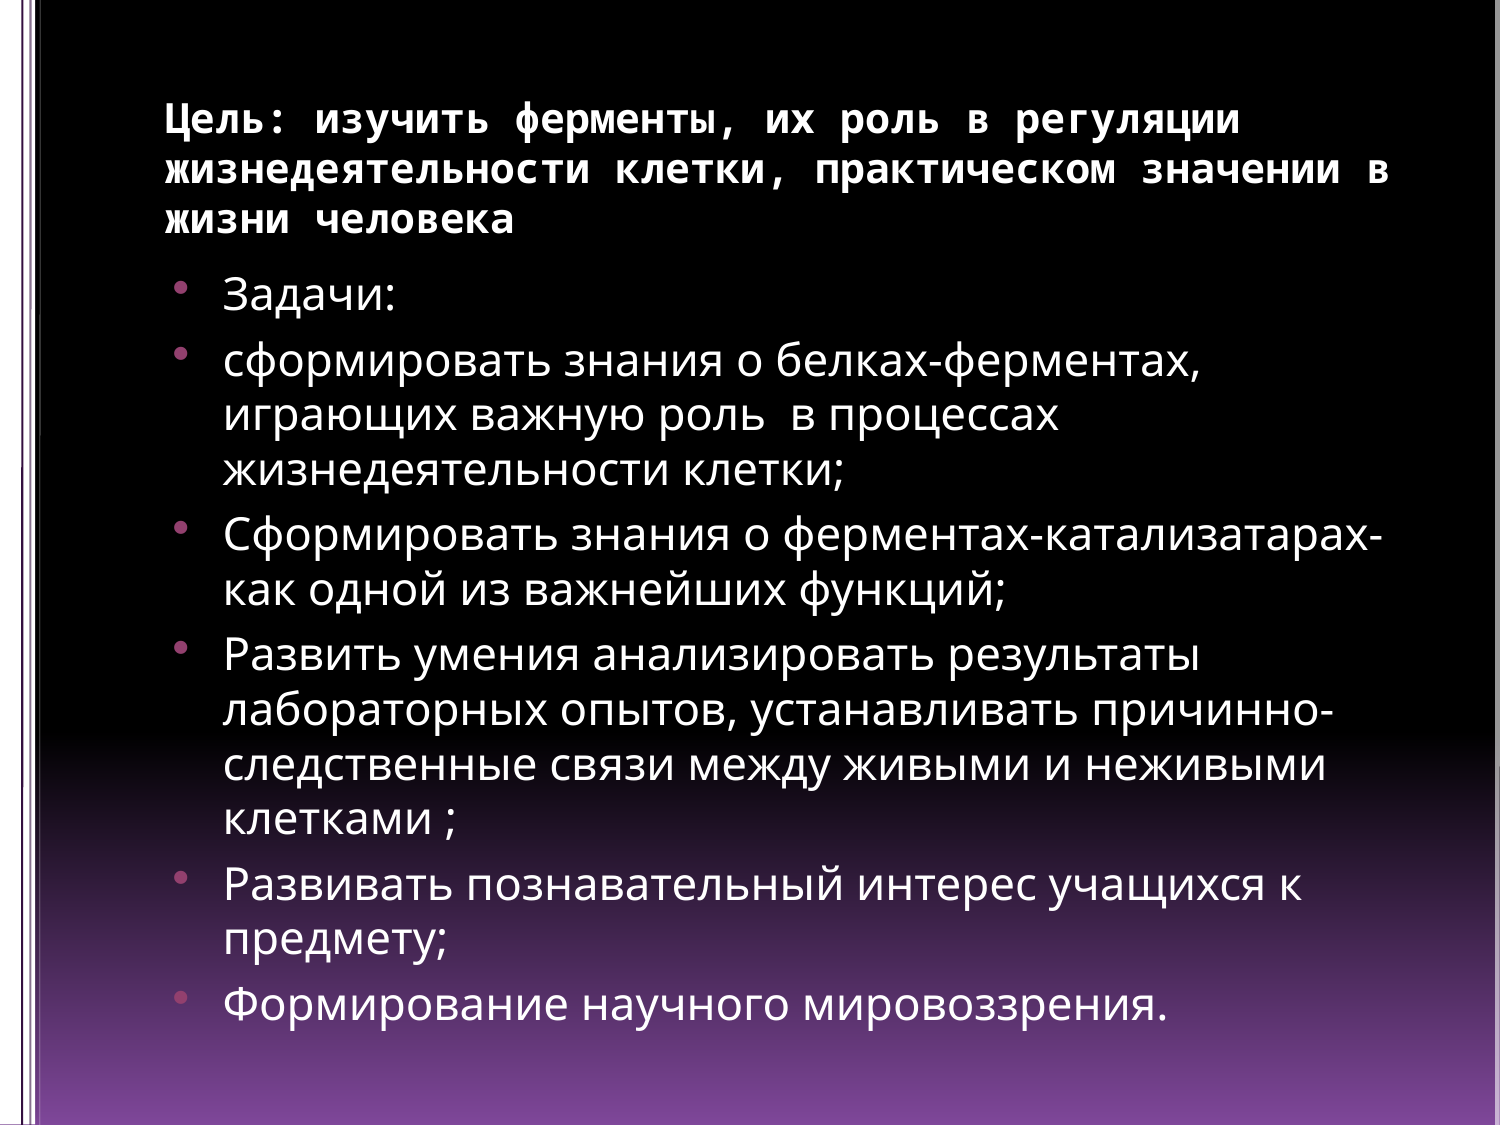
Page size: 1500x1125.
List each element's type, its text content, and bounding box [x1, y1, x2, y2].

list Задачи: сформировать знания о белках-ферментах, играющих важную роль в процессах жизнедеятельности клетки; Сформировать знания о ферментах-катализатарах-как одной из важнейших функций; Развить умения анализировать результаты лабораторных опытов, устанавливать причинно-следственные связи между живыми и неживыми клетками ; Развивать познавательный интерес учащихся к предмету; Формирование научного мировоззрения. [150, 257, 1425, 1043]
title Цель: изучить ферменты, их роль в регуляции жизнедеятельности клетки, практическом значении в жизни человека [150, 83, 1425, 234]
